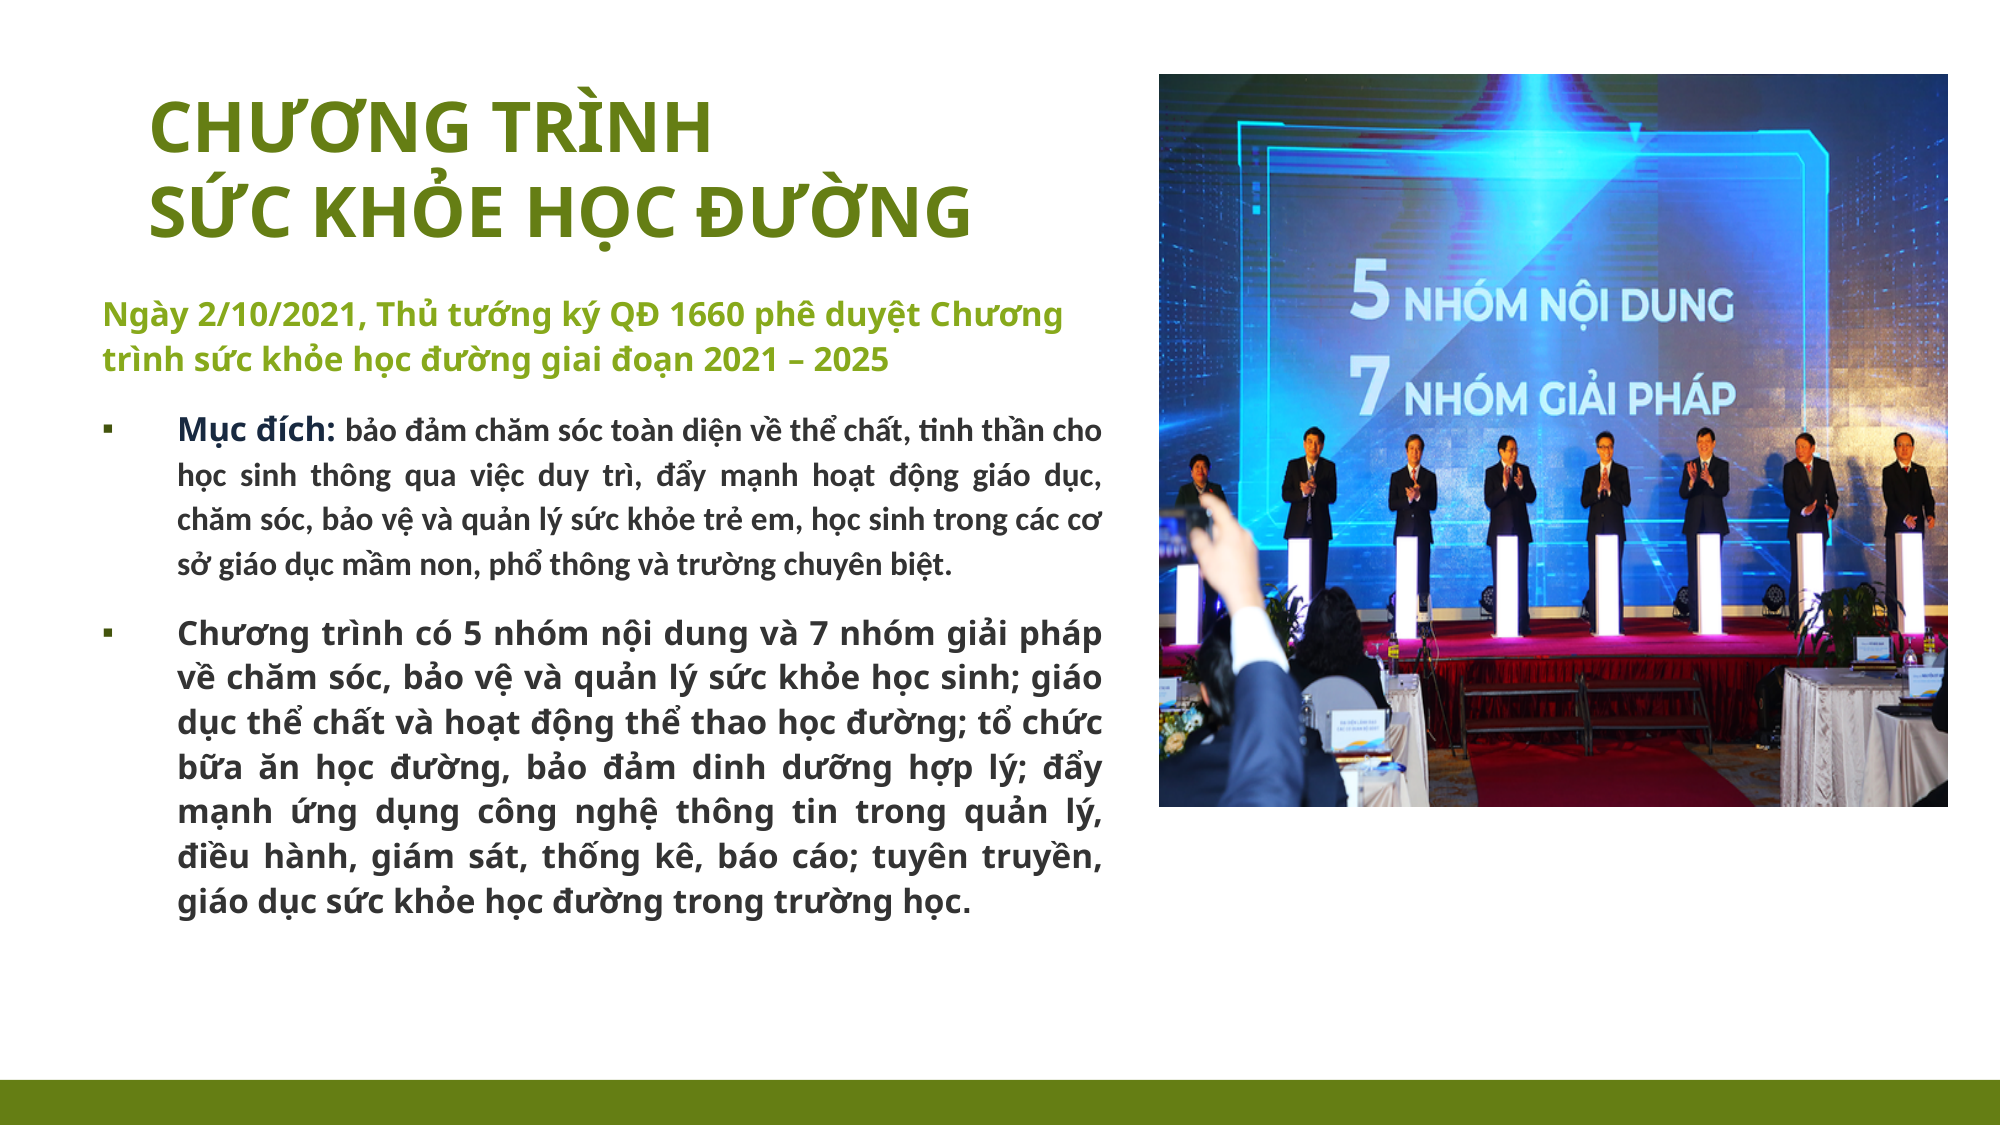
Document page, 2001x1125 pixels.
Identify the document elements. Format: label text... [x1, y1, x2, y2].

list Ngày 2/10/2021, Thủ tướng ký QĐ 1660 phê duyệt Chương trình sức khỏe học đường giai đoạn 2021 – 2025 Mục đích: bảo đảm chăm sóc toàn diện về thể chất, tinh thần cho học sinh thông qua việc duy trì, đẩy mạnh hoạt động giáo dục, chăm sóc, bảo vệ và quản lý sức khỏe trẻ em, học sinh trong các cơ sở giáo dục mầm non, phổ thông và trường chuyên biệt. Chương trình có 5 nhóm nội dung và 7 nhóm giải pháp về chăm sóc, bảo vệ và quản lý sức khỏe học sinh; giáo dục thể chất và hoạt động thể thao học đường; tổ chức bữa ăn học đường, bảo đảm dinh dưỡng hợp lý; đẩy mạnh ứng dụng công nghệ thông tin trong quản lý, điều hành, giám sát, thống kê, báo cáo; tuyên truyền, giáo dục sức khỏe học đường trong trường học. [86, 281, 1119, 1014]
title CHƯƠNG TRÌNH SỨC KHỎE HỌC ĐƯỜNG [133, 75, 1044, 263]
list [1159, 74, 1948, 808]
